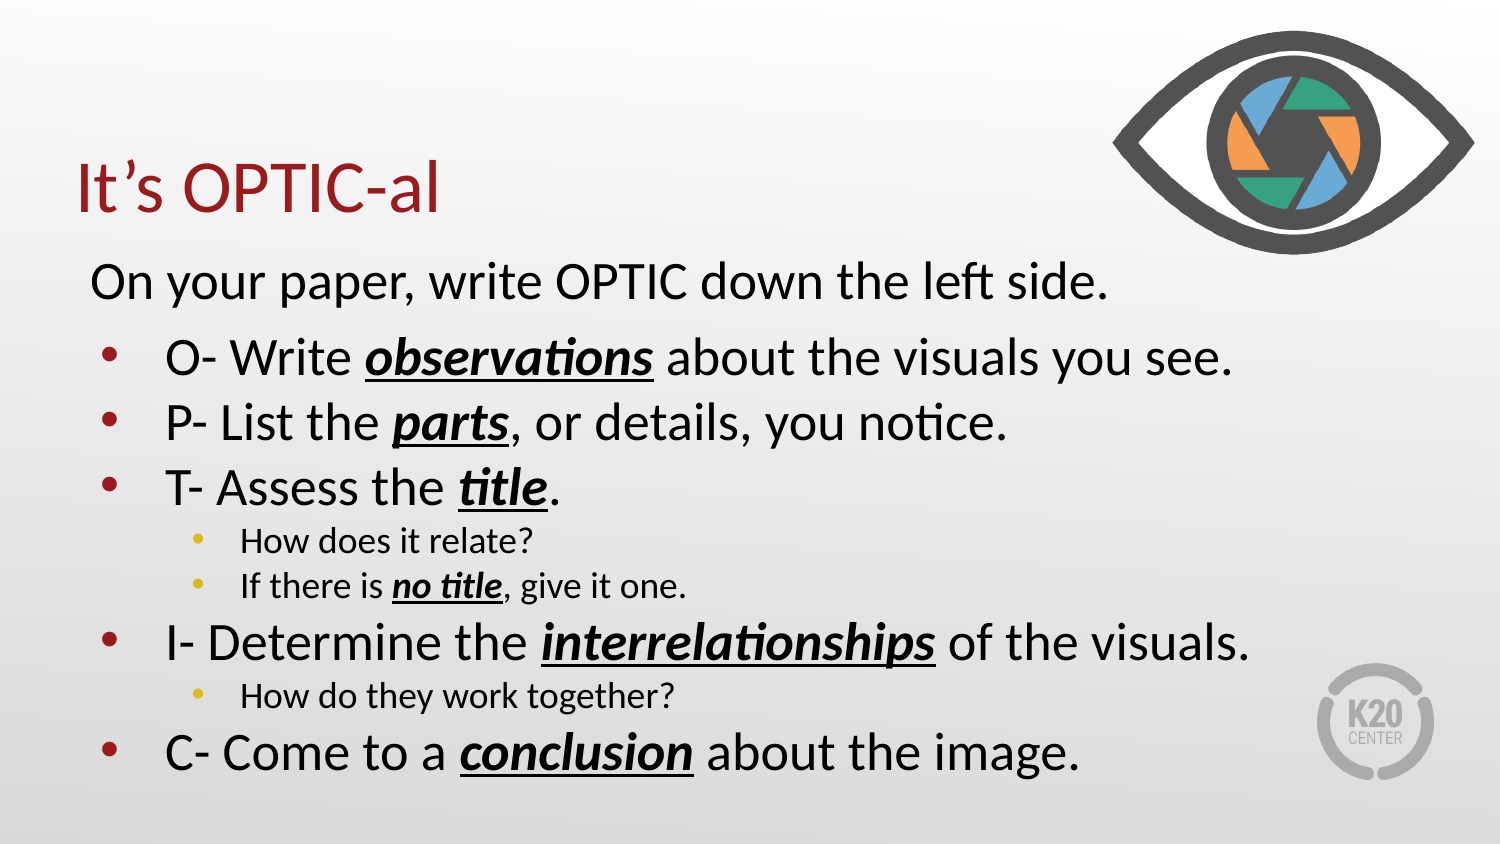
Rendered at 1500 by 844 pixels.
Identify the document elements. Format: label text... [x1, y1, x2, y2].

title It’s OPTIC-al [75, 86, 1107, 228]
picture [1112, 30, 1475, 255]
list On your paper, write OPTIC down the left side. O- Write observations about the visuals you see. P- List the parts, or details, you notice. T- Assess the title. How does it relate? If there is no title, give it one. I- Determine the interrelationships of the visuals. How do they work together? C- Come to a conclusion about the image. [75, 238, 1425, 779]
picture [1300, 646, 1451, 797]
